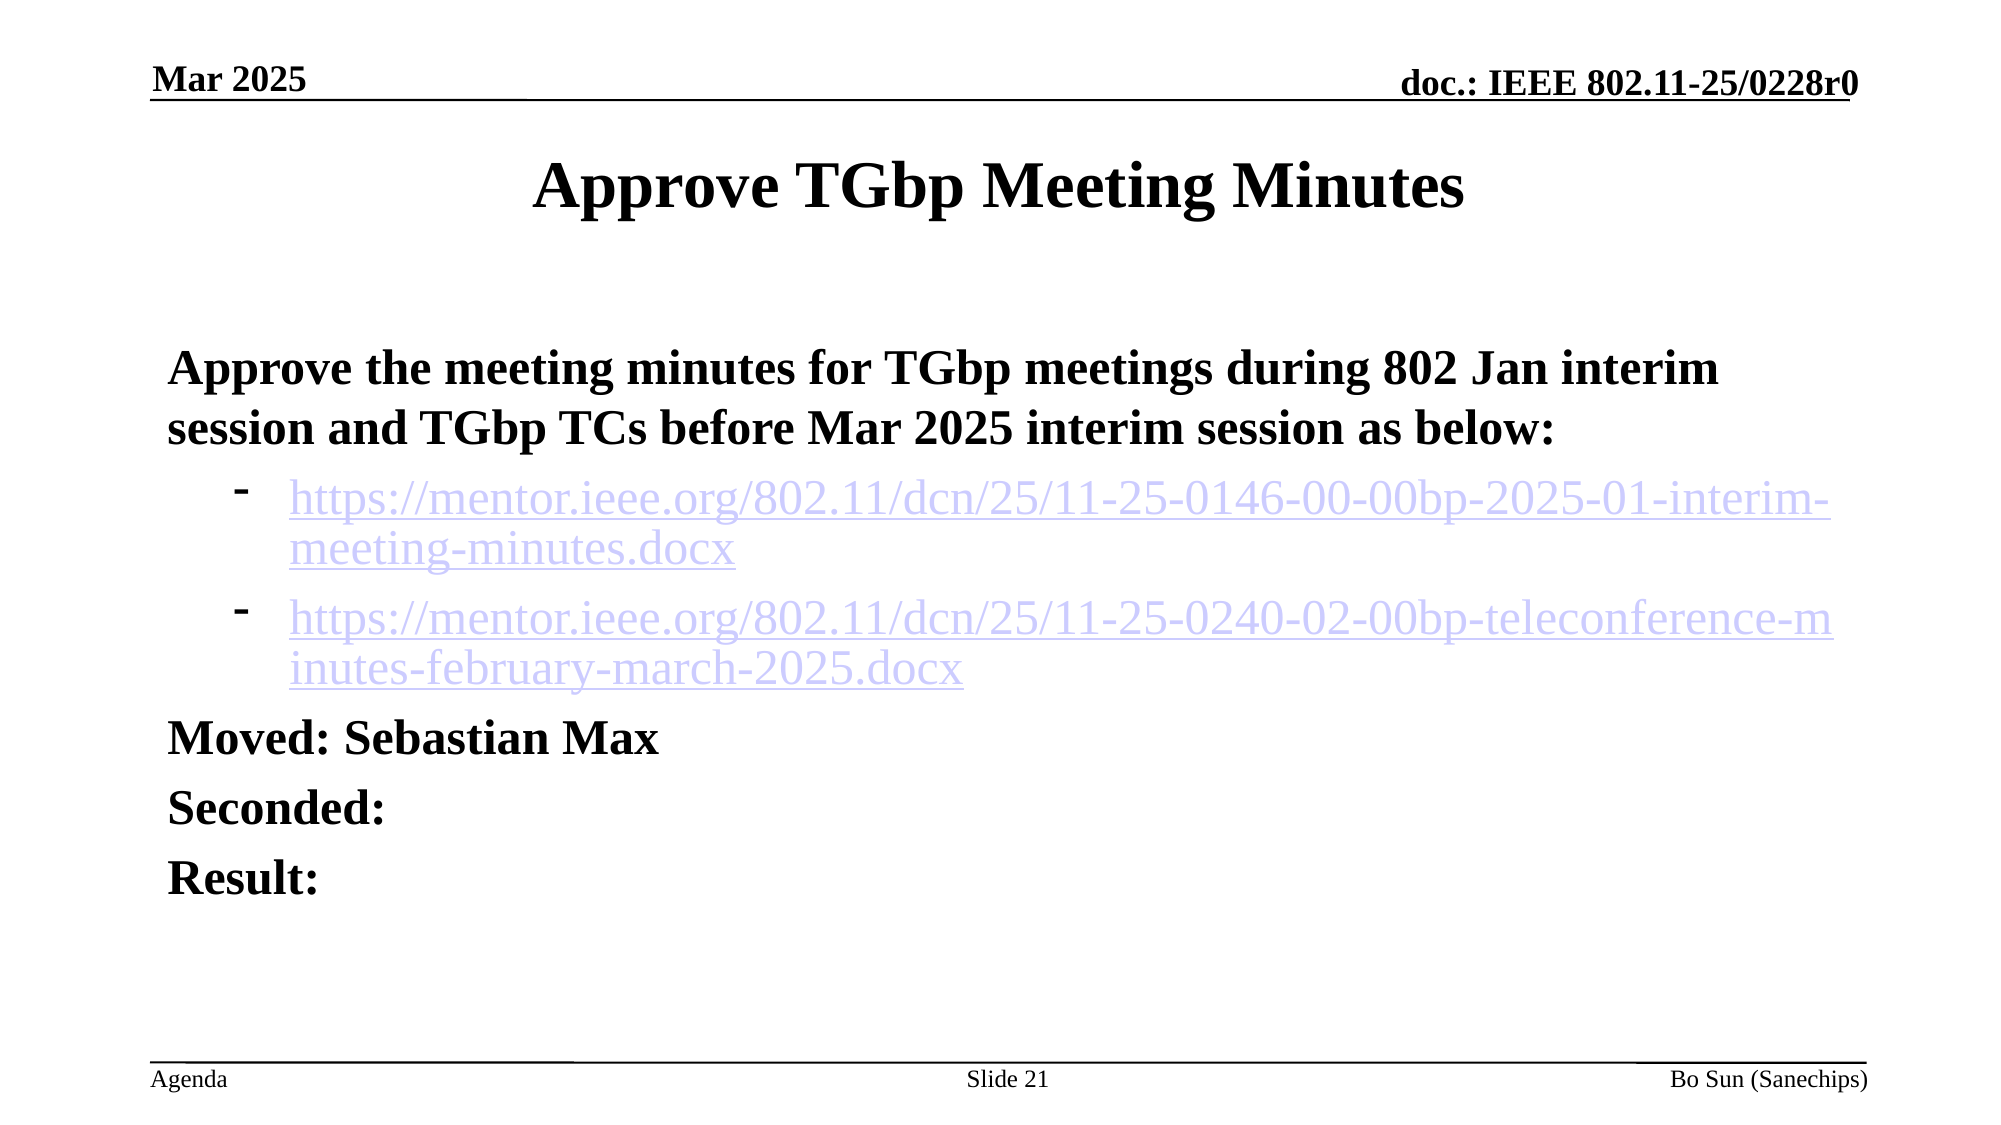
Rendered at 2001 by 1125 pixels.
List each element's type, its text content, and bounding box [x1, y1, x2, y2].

slide_number Slide [949, 1061, 1067, 1123]
footer Bo Sun (Sanechips) [1171, 1061, 1869, 1093]
text_box Approve the meeting minutes for TGbp meetings during 802 Jan interim session and TGbp TCs before Mar 2025 interim session as below: https://mentor.ieee.org/802.11/dcn/25/11-25-0146-00-00bp-2025-01-interim-meeting-minutes.docx https://mentor.ieee.org/802.11/dcn/25/11-25-0240-02-00bp-teleconference-minutes-february-march-2025.docx Moved: Sebastian Max Seconded: Result: [152, 327, 1855, 1038]
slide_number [152, 54, 563, 100]
text_box Approve TGbp Meeting Minutes [362, 99, 1638, 262]
